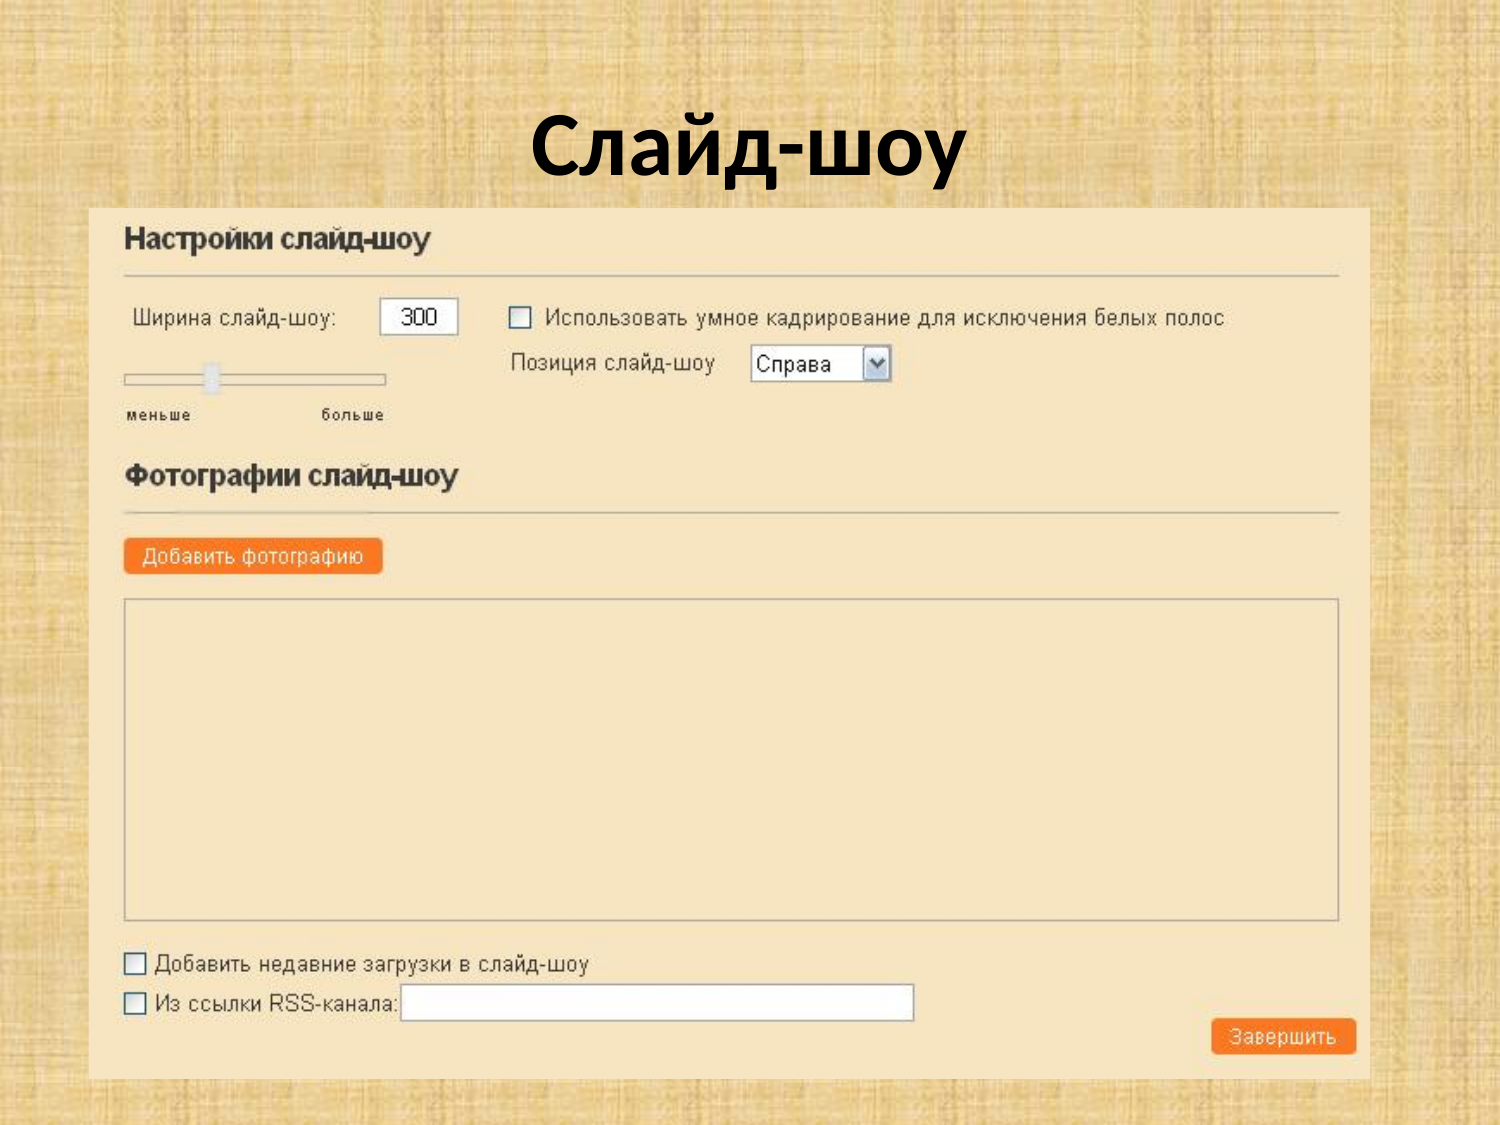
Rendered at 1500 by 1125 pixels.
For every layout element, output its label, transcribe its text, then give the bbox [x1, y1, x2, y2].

picture [0, 0, 1500, 1125]
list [88, 207, 1371, 1079]
title Слайд-шоу [75, 45, 1425, 233]
